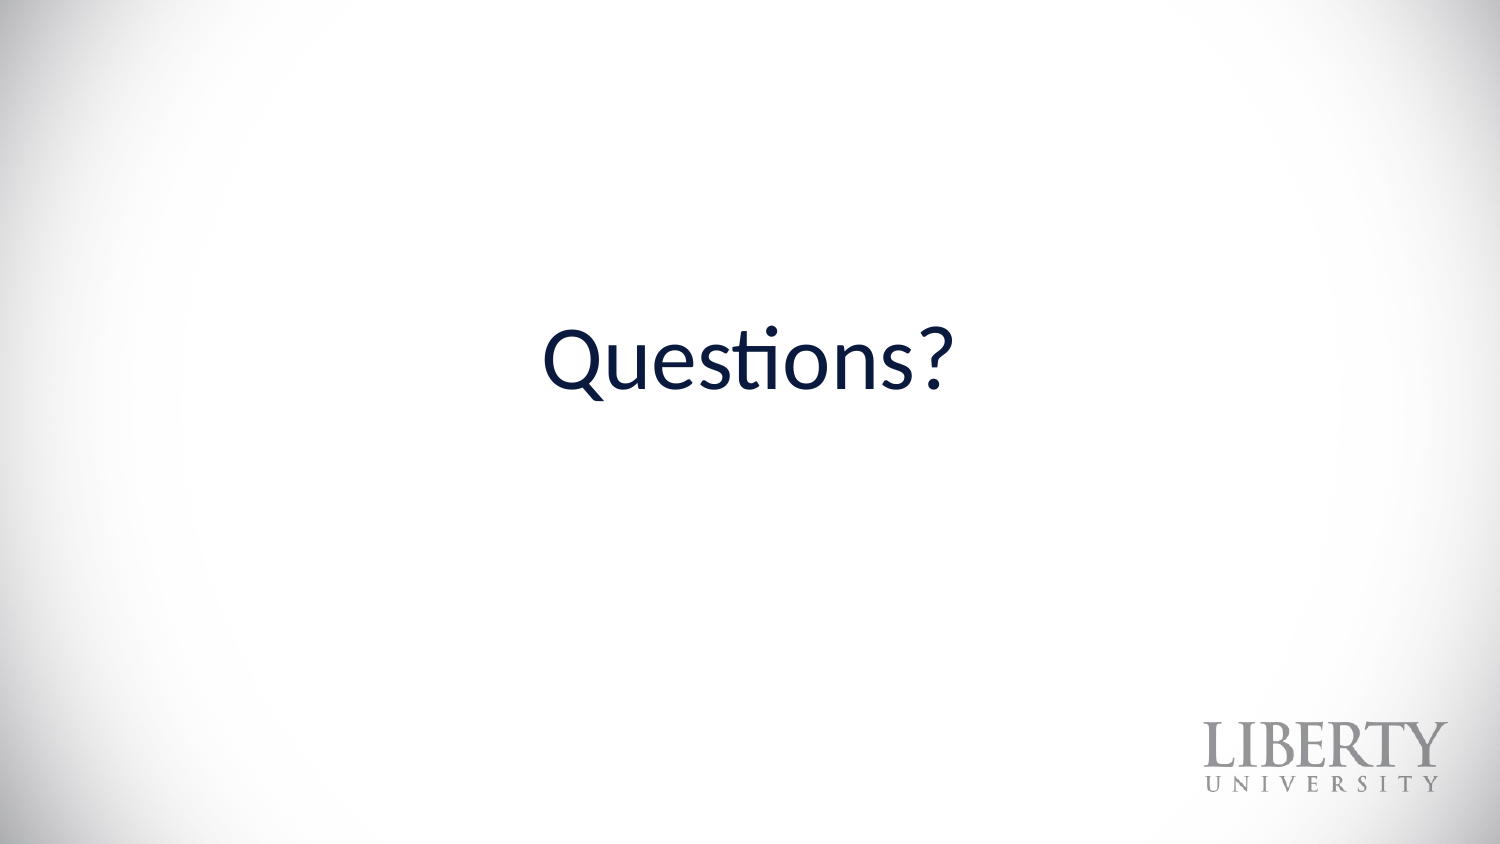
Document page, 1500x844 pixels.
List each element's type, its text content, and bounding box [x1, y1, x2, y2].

picture [0, 0, 1500, 844]
title Questions? [112, 262, 1388, 443]
